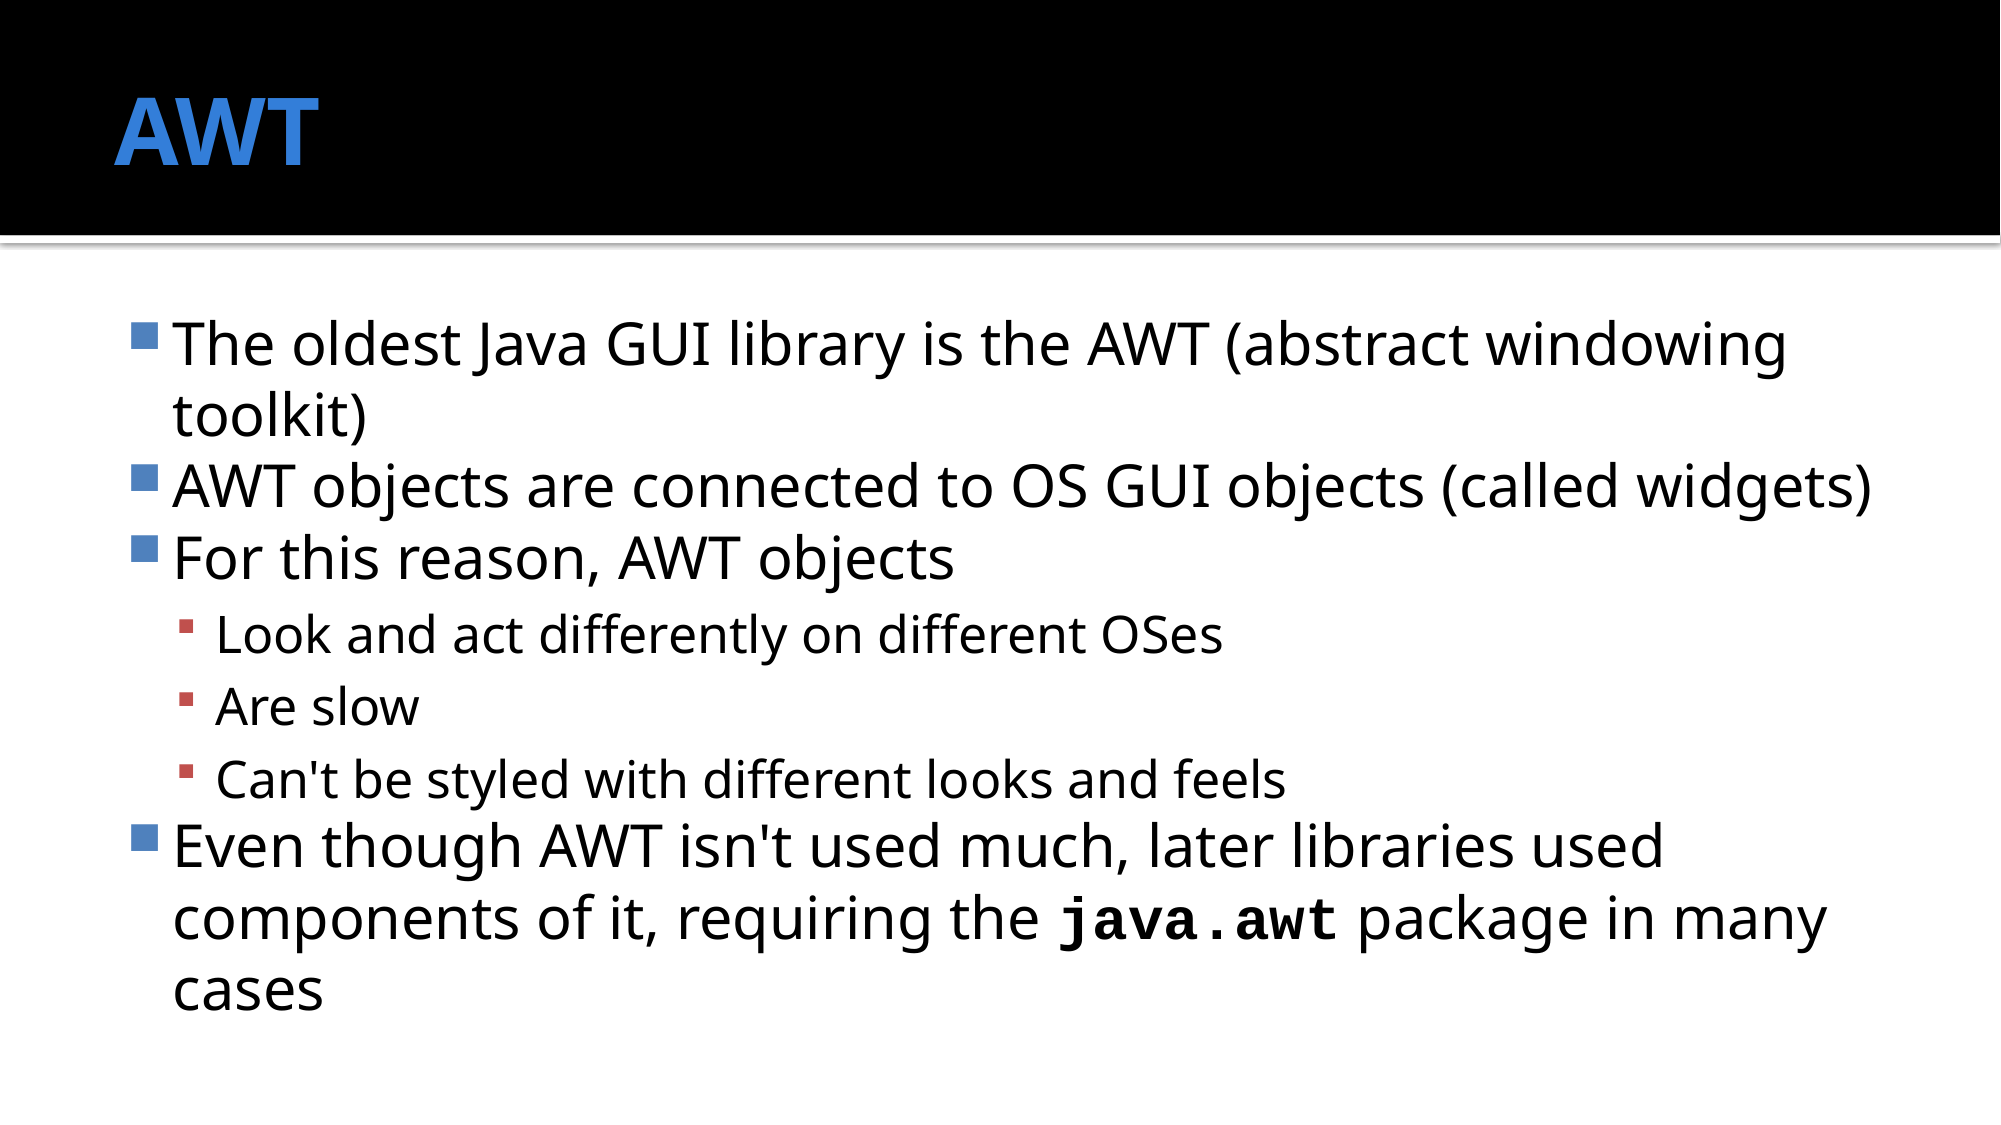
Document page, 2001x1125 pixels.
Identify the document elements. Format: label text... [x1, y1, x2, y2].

list The oldest Java GUI library is the AWT (abstract windowing toolkit) AWT objects are connected to OS GUI objects (called widgets) For this reason, AWT objects Look and act differently on different OSes Are slow Can't be styled with different looks and feels Even though AWT isn't used much, later libraries used components of it, requiring the java.awt package in many cases [99, 291, 1900, 1050]
title AWT [99, 25, 1900, 231]
